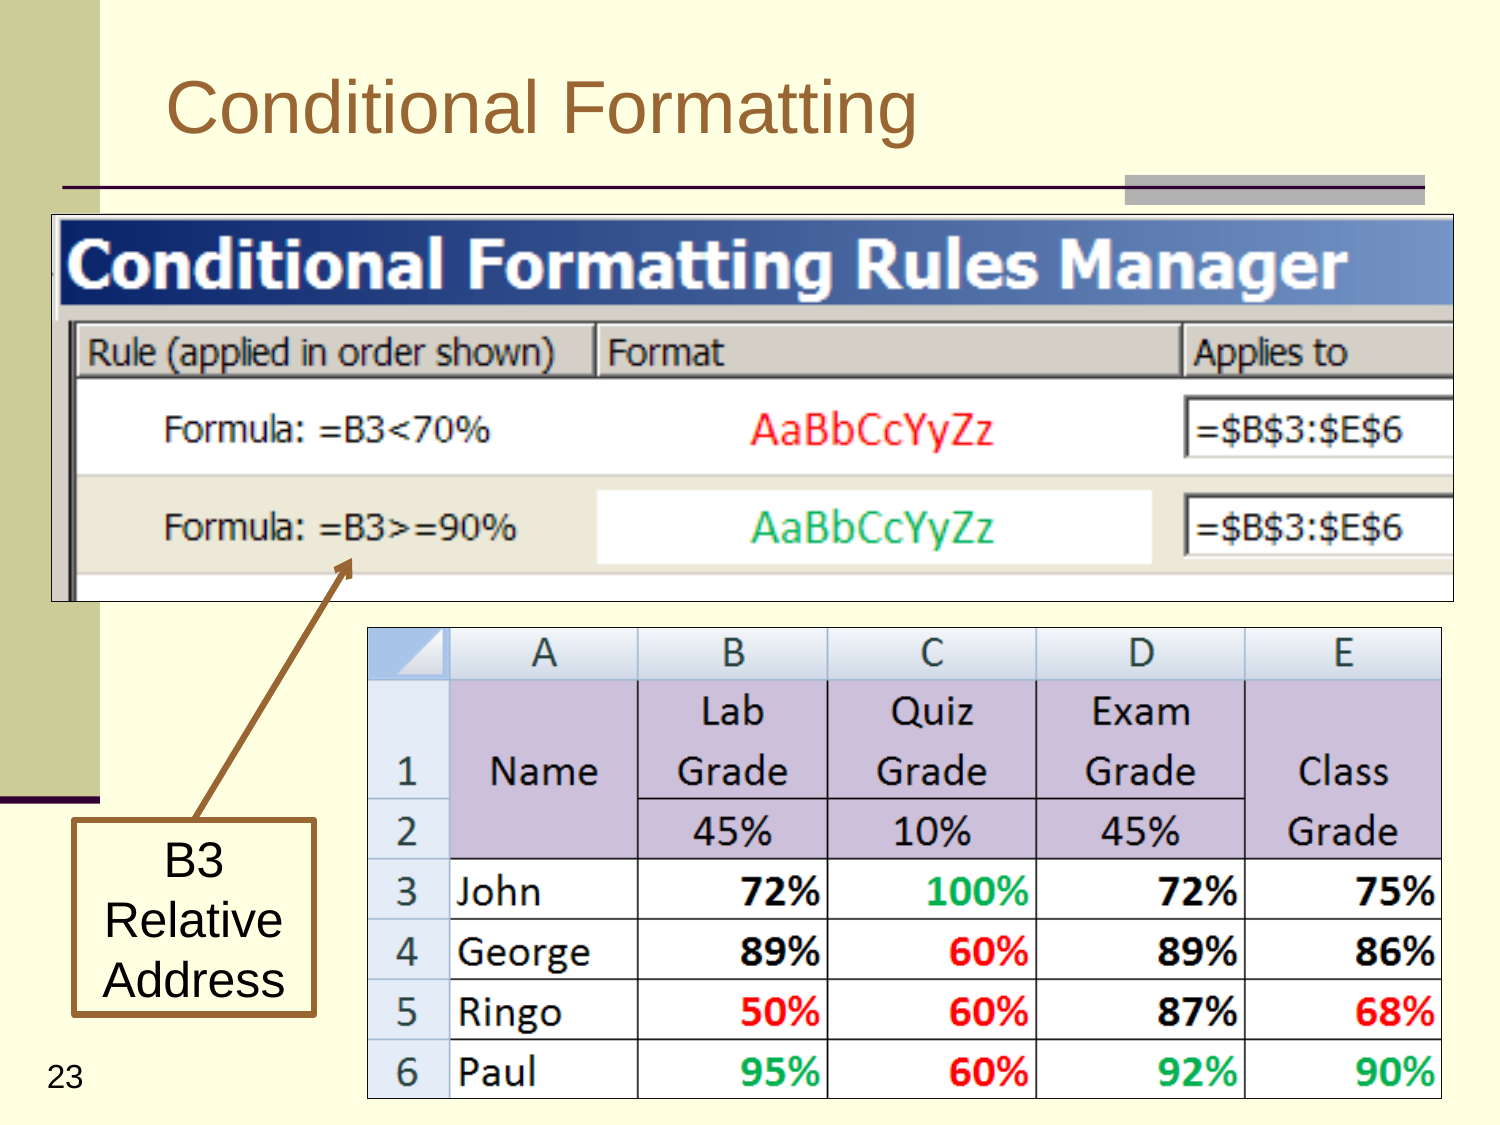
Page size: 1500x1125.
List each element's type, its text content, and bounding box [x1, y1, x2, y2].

title Conditional Formatting [149, 45, 1426, 163]
text_box B3 Relative Address [73, 819, 314, 1015]
picture [51, 213, 1454, 603]
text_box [141, 609, 405, 769]
slide_number 23 [27, 1047, 103, 1099]
picture [367, 627, 1443, 1099]
